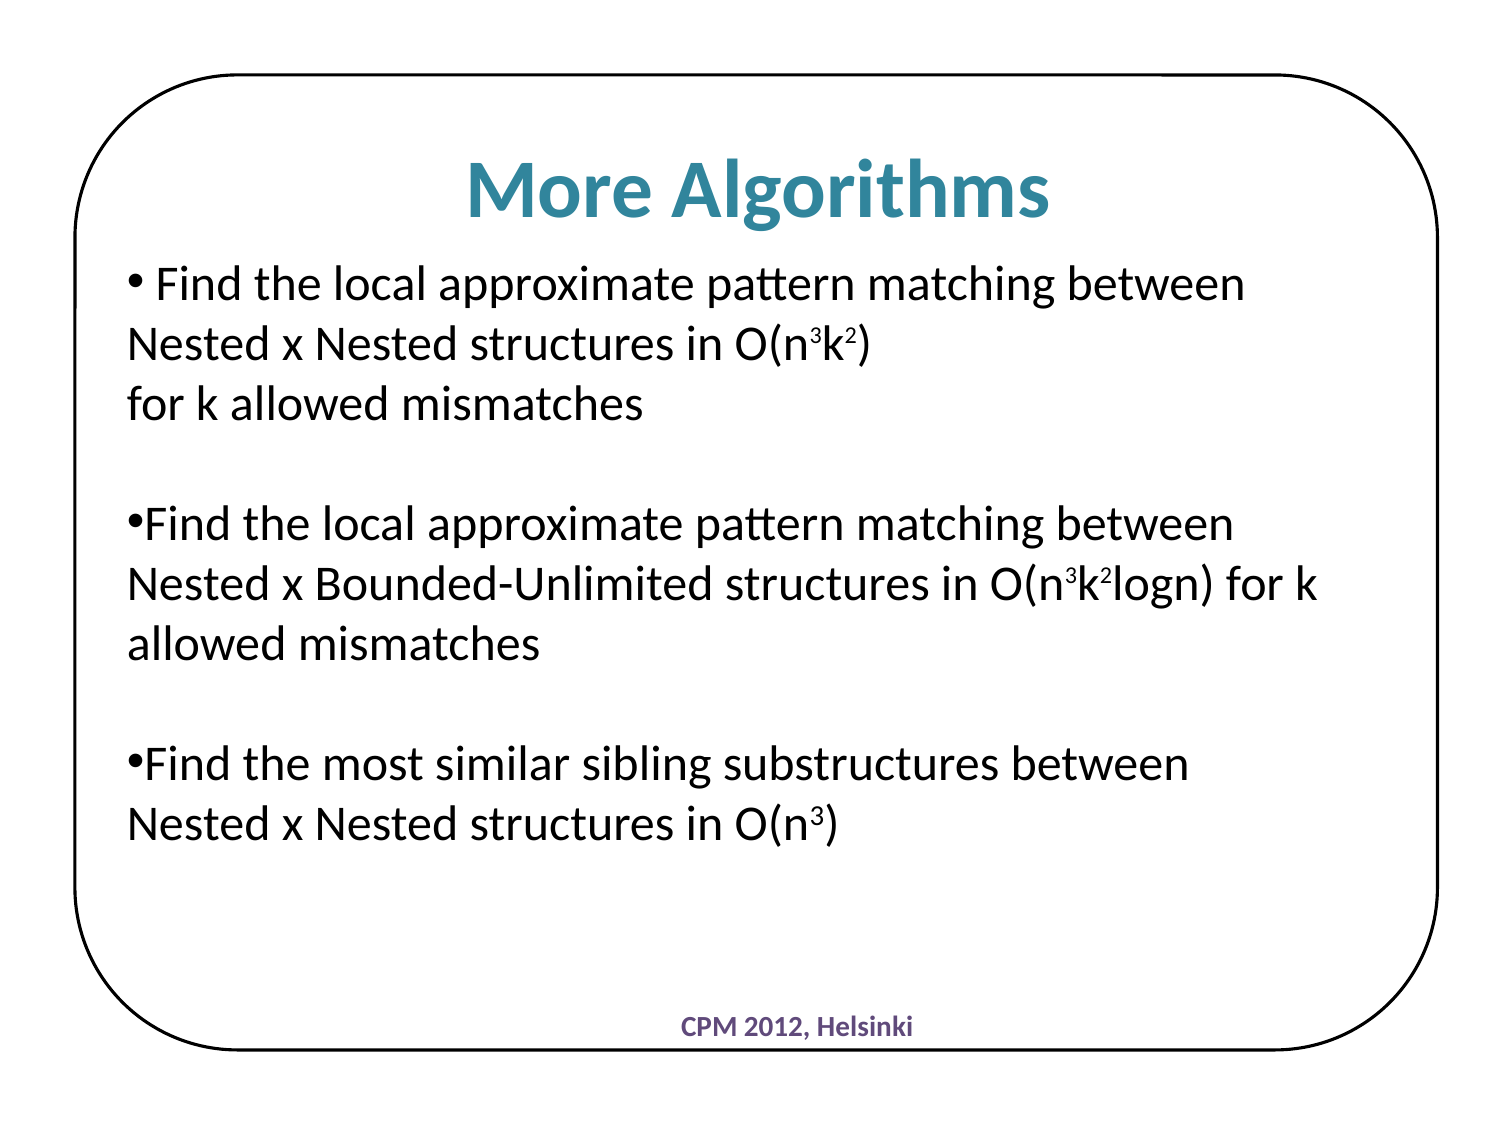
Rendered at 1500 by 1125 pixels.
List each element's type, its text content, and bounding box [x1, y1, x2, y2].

text_box Find the local approximate pattern matching between Nested x Nested structures in O(n3k2) for k allowed mismatches Find the local approximate pattern matching between Nested x Bounded-Unlimited structures in O(n3k2logn) for k allowed mismatches Find the most similar sibling substructures between Nested x Nested structures in O(n3) [112, 242, 1341, 858]
text_box More Algorithms [123, 126, 1412, 242]
text_box CPM 2012, Helsinki [324, 999, 1270, 1050]
